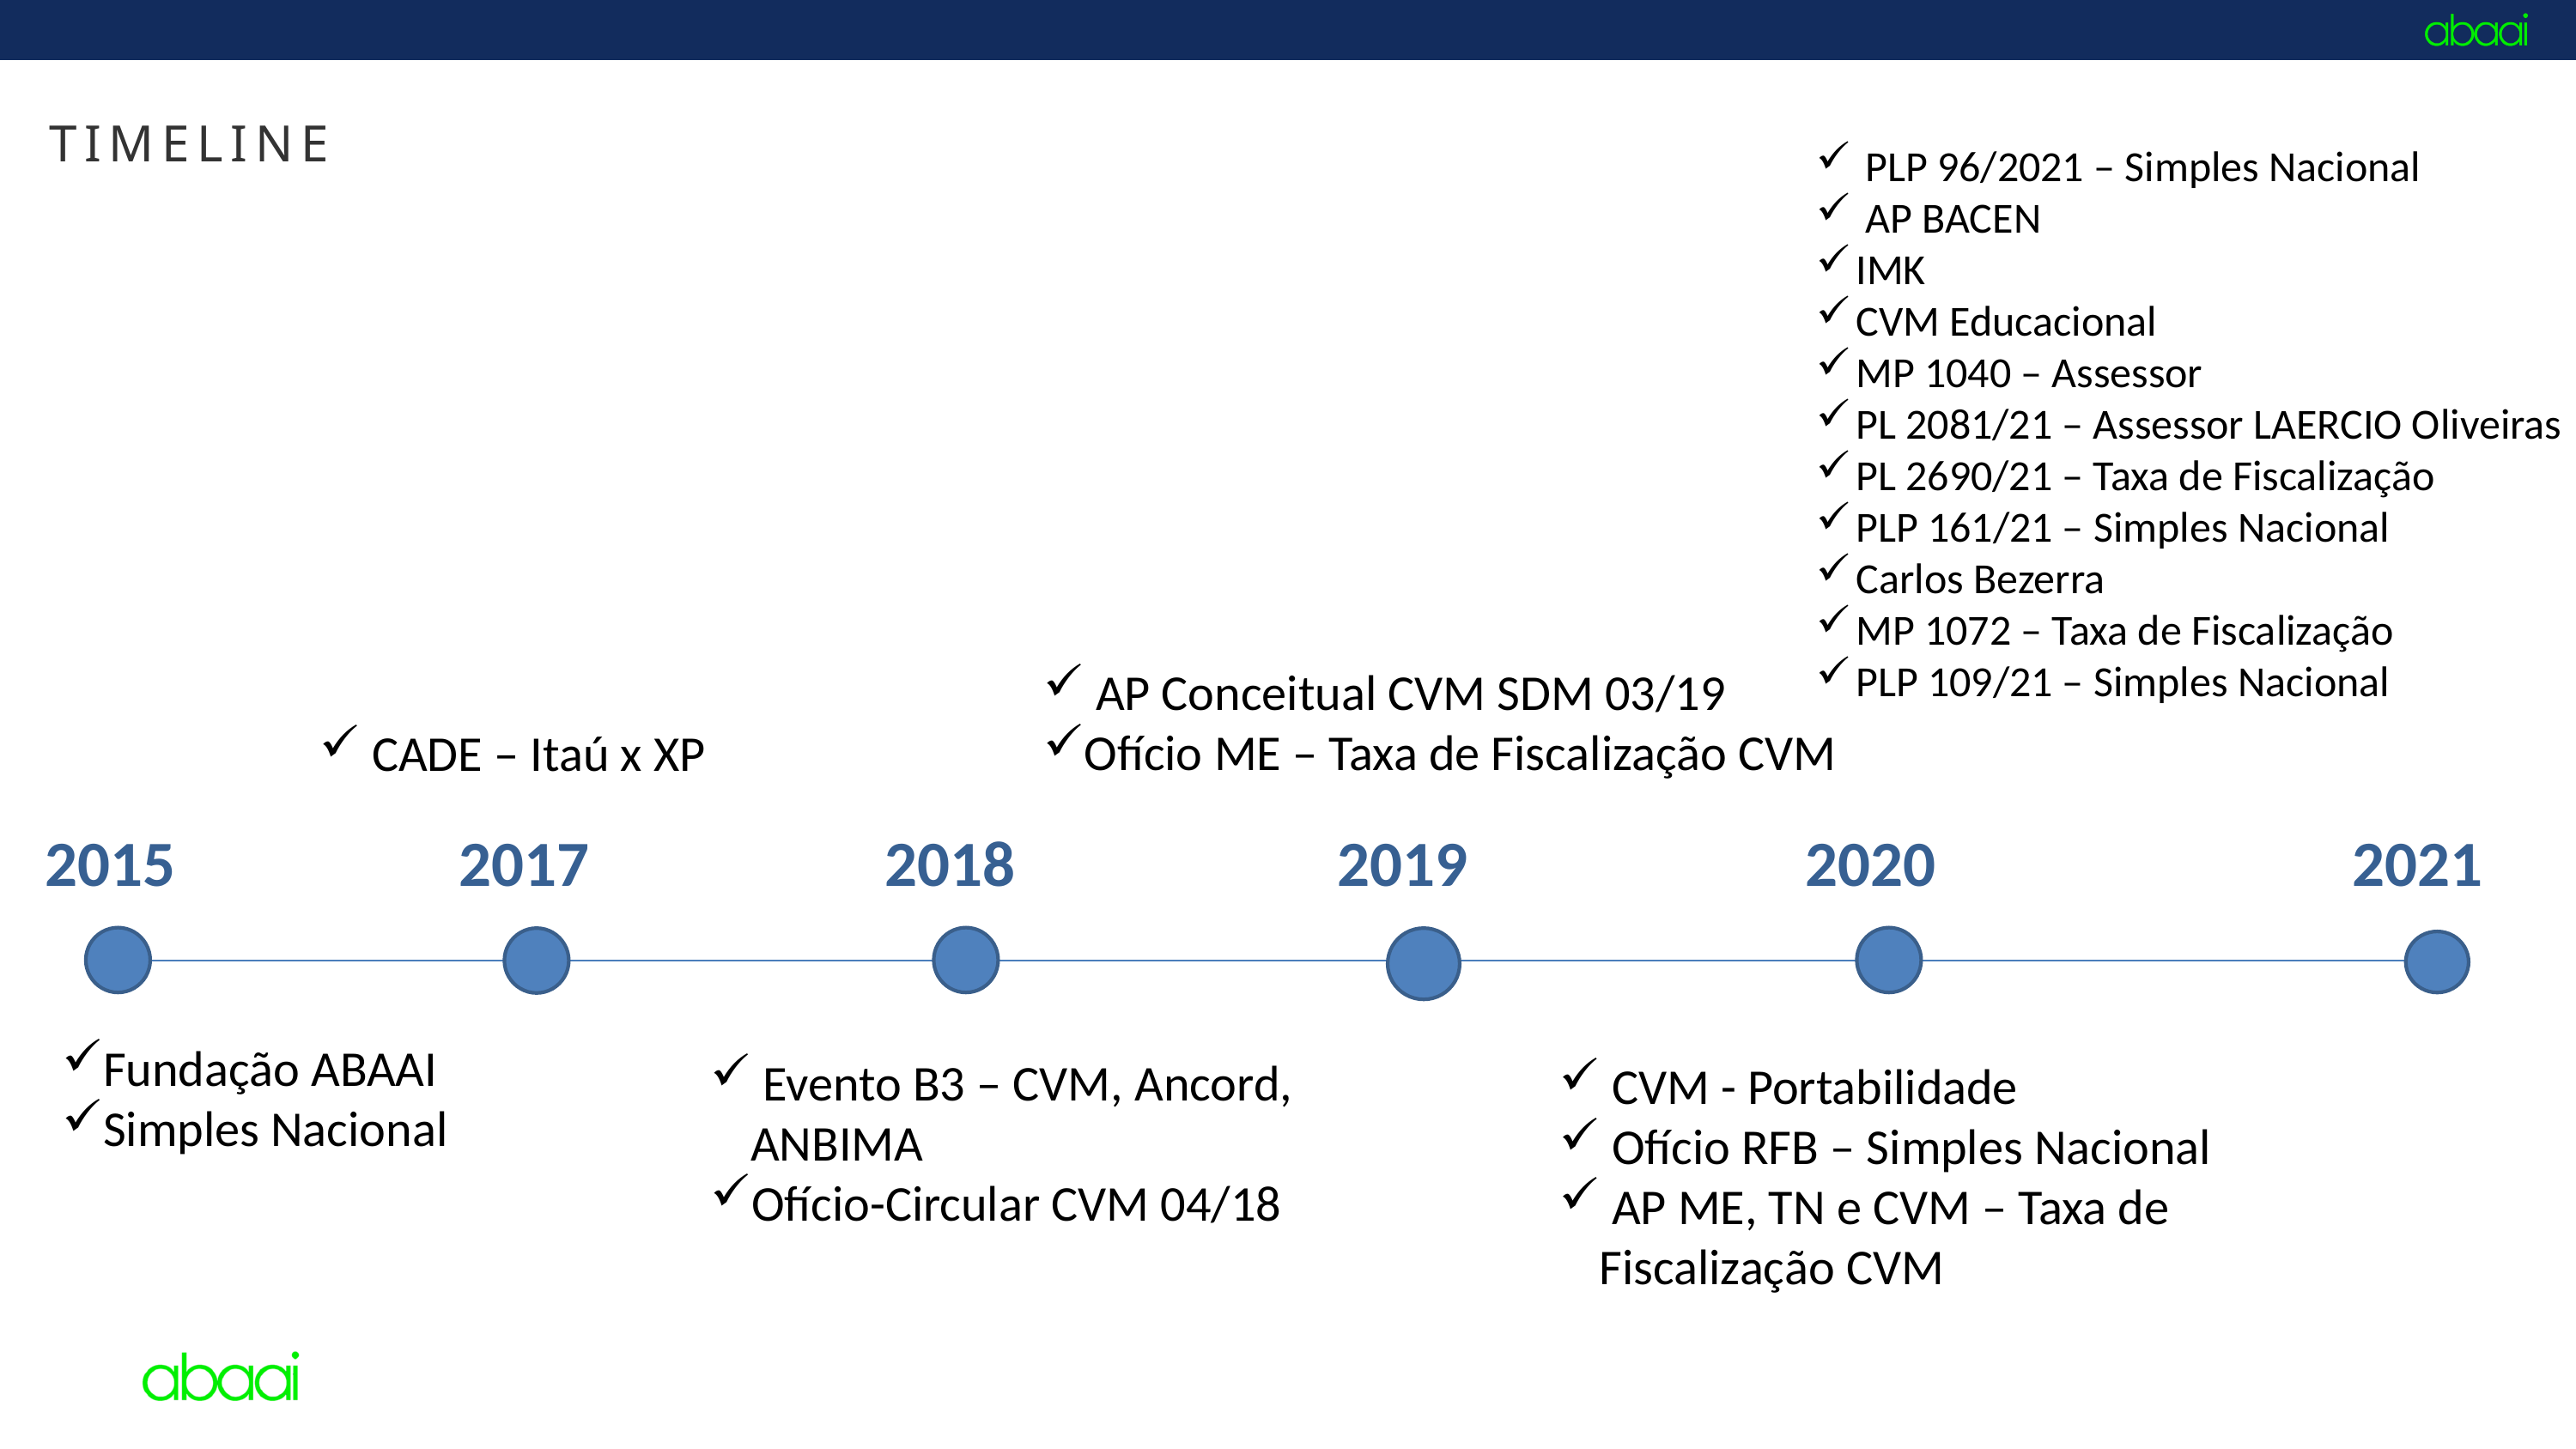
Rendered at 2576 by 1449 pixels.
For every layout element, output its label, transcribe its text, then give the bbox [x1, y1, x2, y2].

text_box CADE – Itaú x XP [307, 714, 956, 788]
text_box PLP 96/2021 – Simples Nacional AP BACEN IMK CVM Educacional MP 1040 – Assessor PL 2081/21 – Assessor LAERCIO Oliveiras PL 2690/21 – Taxa de Fiscalização PLP 161/21 – Simples Nacional Carlos Bezerra MP 1072 – Taxa de Fiscalização PLP 109/21 – Simples Nacional [1802, 131, 2576, 823]
text_box [932, 925, 1000, 960]
picture [106, 1346, 338, 1408]
text_box [502, 926, 571, 960]
text_box [1386, 926, 1461, 960]
text_box [933, 970, 999, 995]
text_box 2019 [1324, 787, 1486, 906]
text_box 2015 [32, 763, 210, 906]
text_box [83, 925, 152, 995]
picture [2401, 9, 2555, 51]
text_box AP Conceitual CVM SDM 03/19 Ofício ME – Taxa de Fiscalização CVM [1030, 654, 1802, 787]
text_box [1386, 970, 1461, 1002]
text_box [1856, 970, 1922, 995]
text_box 2017 [446, 788, 612, 906]
text_box 2020 [1792, 787, 1953, 906]
text_box Fundação ABAAI Simples Nacional [49, 1029, 505, 1163]
text_box [503, 970, 569, 995]
text_box 2018 [872, 763, 1030, 906]
text_box [1855, 925, 1923, 960]
text_box CVM - Portabilidade Ofício RFB – Simples Nacional AP ME, TN e CVM – Taxa de Fiscalização CVM [1546, 1047, 2232, 1301]
text_box [2403, 929, 2471, 995]
text_box Evento B3 – CVM, Ancord, ANBIMA Ofício-Circular CVM 04/18 [697, 1044, 1342, 1238]
text_box 2021 [2339, 823, 2501, 906]
text_box TIMELINE [49, 101, 1481, 173]
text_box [0, 0, 2576, 60]
